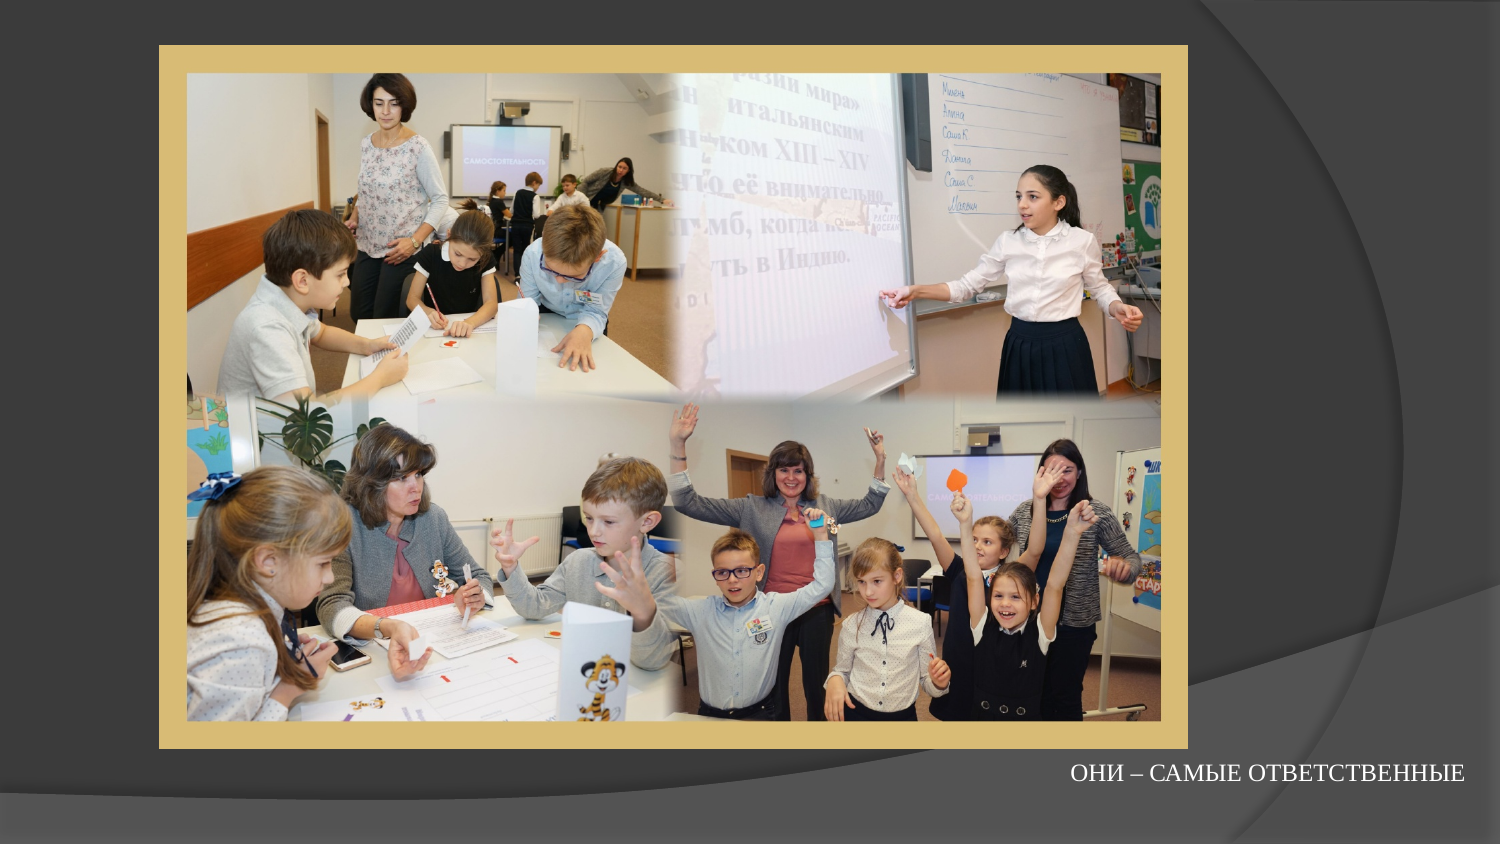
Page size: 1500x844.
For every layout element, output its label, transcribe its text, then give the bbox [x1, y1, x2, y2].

picture [159, 45, 1188, 750]
text_box ОНИ – САМЫЕ ОТВЕТСТВЕННЫЕ [997, 749, 1481, 794]
